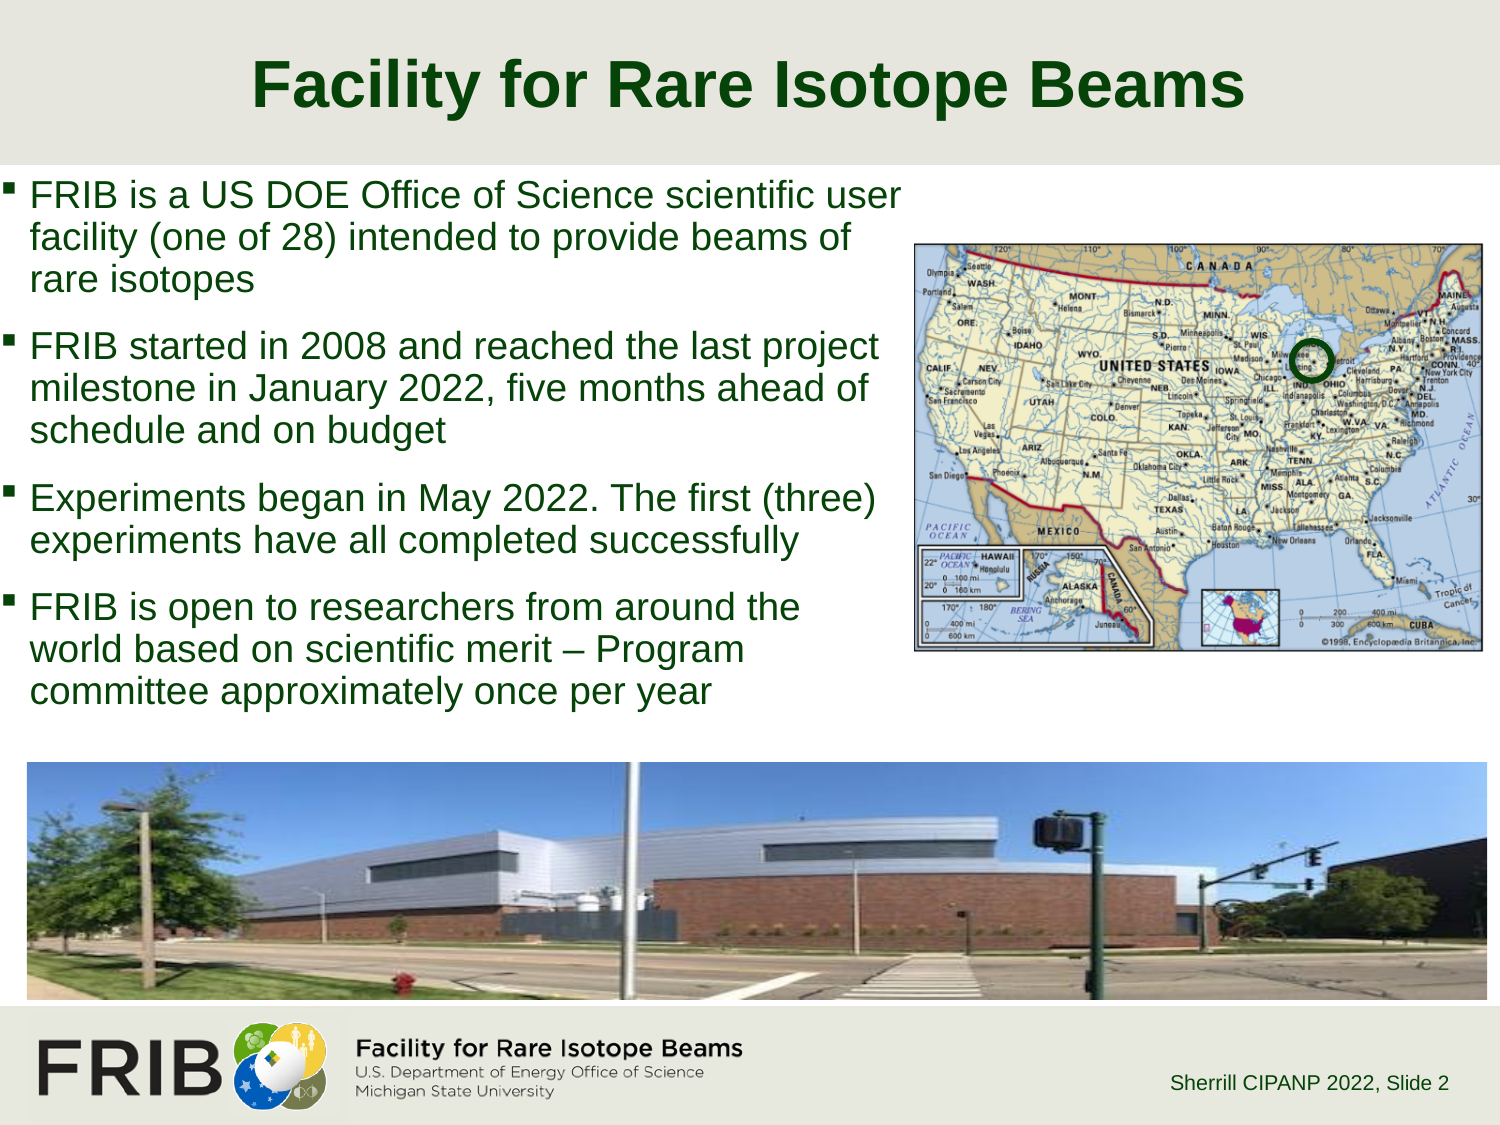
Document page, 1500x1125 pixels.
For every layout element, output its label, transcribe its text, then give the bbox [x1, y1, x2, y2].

picture [0, 1006, 1500, 1125]
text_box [914, 241, 1486, 653]
picture [26, 762, 1488, 1001]
title Facility for Rare Isotope Beams [23, 46, 1477, 126]
slide_number , Slide 2 [1374, 1042, 1500, 1103]
footer Sherrill CIPANP 2022 [679, 1042, 1374, 1103]
list FRIB is a US DOE Office of Science scientific user facility (one of 28) intended to provide beams of rare isotopes FRIB started in 2008 and reached the last project milestone in January 2022, five months ahead of schedule and on budget Experiments began in May 2022. The first (three) experiments have all completed successfully FRIB is open to researchers from around the world based on scientific merit – Program committee approximately once per year [0, 174, 905, 763]
picture [0, 0, 1500, 165]
